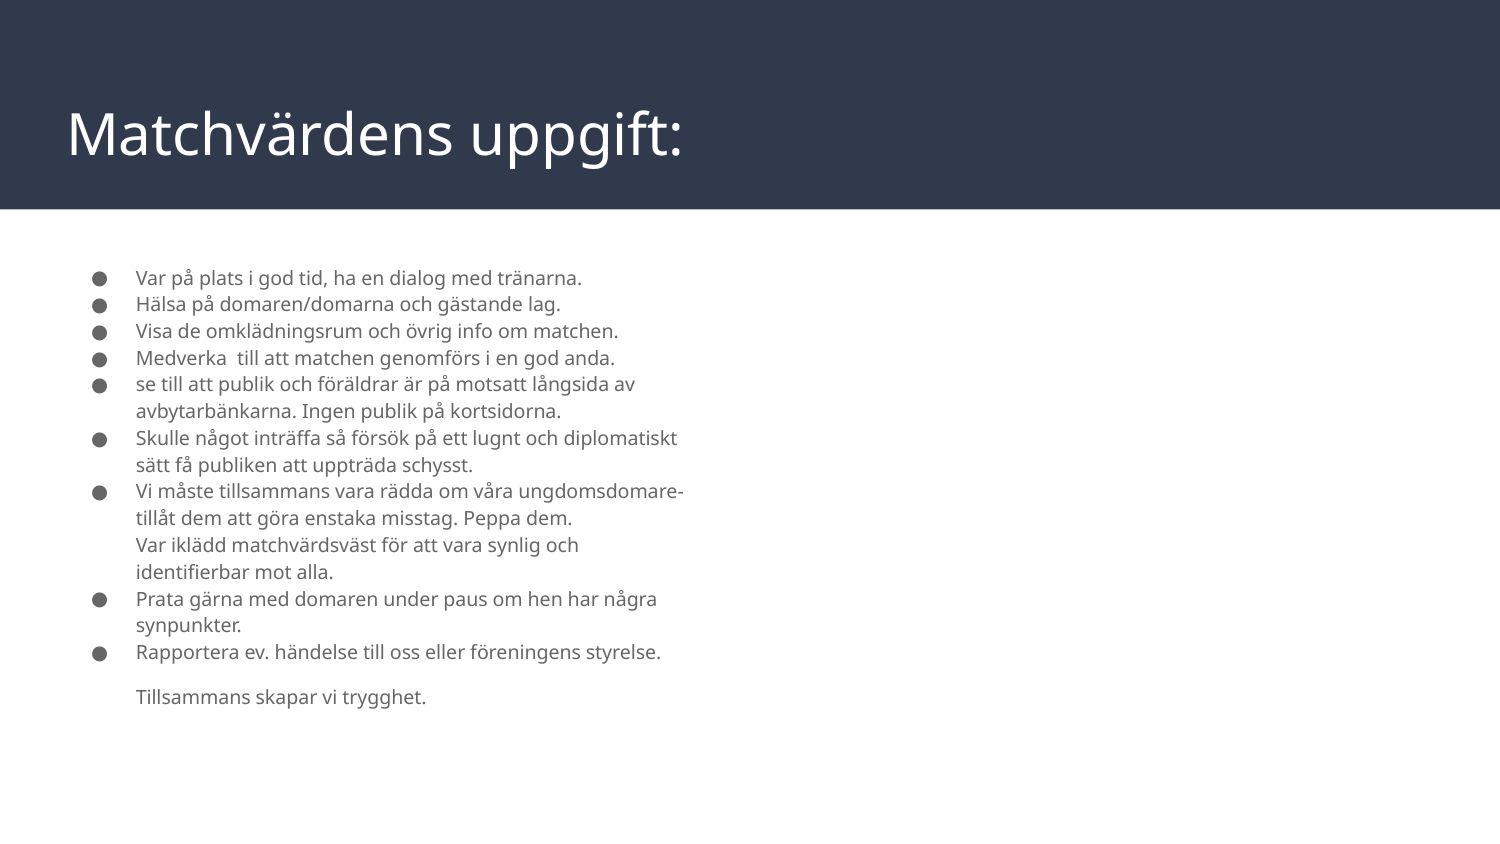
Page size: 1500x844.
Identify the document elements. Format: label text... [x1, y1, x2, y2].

list Var på plats i god tid, ha en dialog med tränarna. Hälsa på domaren/domarna och gästande lag. Visa de omklädningsrum och övrig info om matchen. Medverka till att matchen genomförs i en god anda. se till att publik och föräldrar är på motsatt långsida av avbytarbänkarna. Ingen publik på kortsidorna. Skulle något inträffa så försök på ett lugnt och diplomatiskt sätt få publiken att uppträda schysst. Vi måste tillsammans vara rädda om våra ungdomsdomare-tillåt dem att göra enstaka misstag. Peppa dem. Var iklädd matchvärdsväst för att vara synlig och identifierbar mot alla. Prata gärna med domaren under paus om hen har några synpunkter. Rapportera ev. händelse till oss eller föreningens styrelse. Tillsammans skapar vi trygghet. [51, 247, 708, 752]
title Matchvärdens uppgift: [51, 82, 1449, 185]
